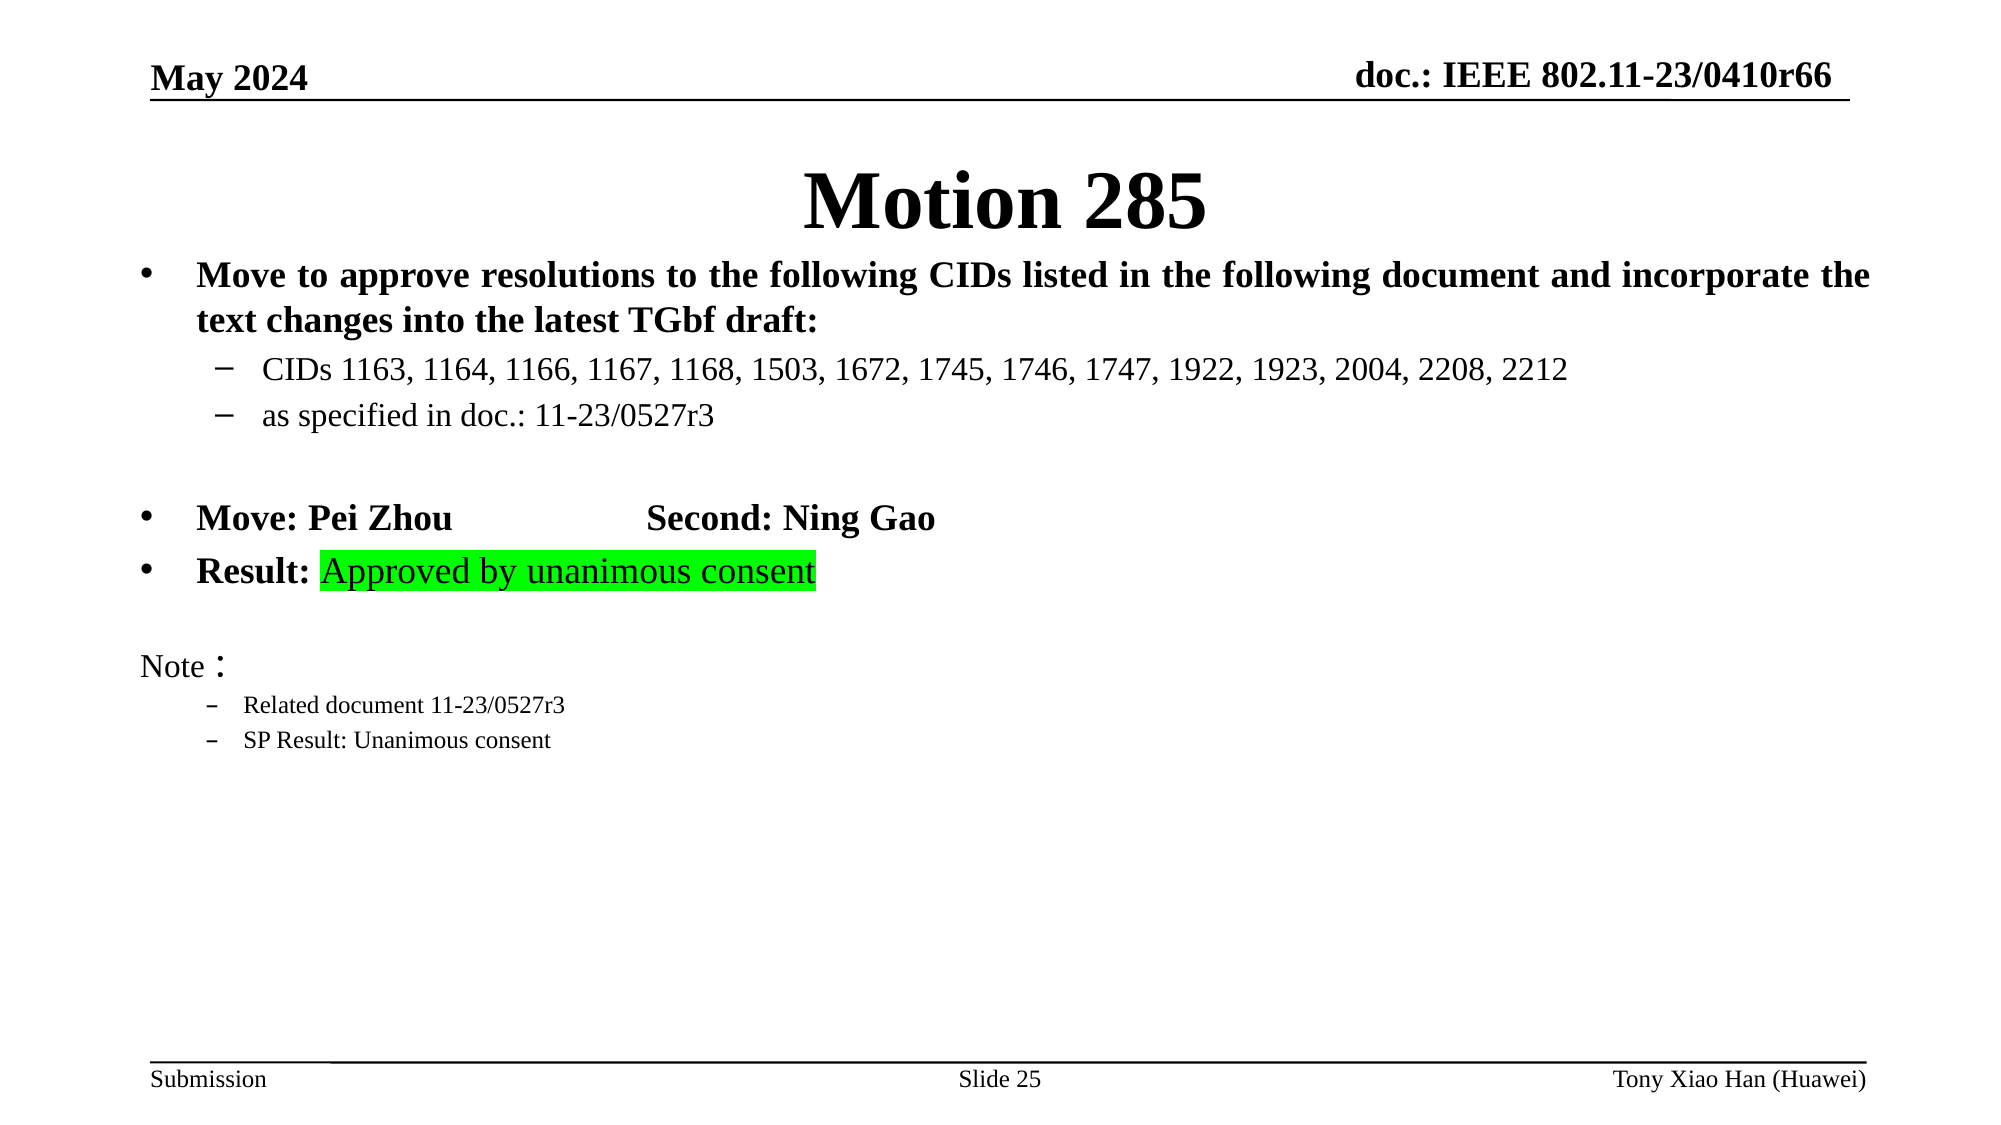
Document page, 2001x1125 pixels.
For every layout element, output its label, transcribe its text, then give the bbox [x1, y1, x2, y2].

text_box Motion 285 [368, 137, 1644, 212]
text_box Move to approve resolutions to the following CIDs listed in the following document and incorporate the text changes into the latest TGbf draft: CIDs 1163, 1164, 1166, 1167, 1168, 1503, 1672, 1745, 1746, 1747, 1922, 1923, 2004, 2208, 2212 as specified in doc.: 11-23/0527r3 Move: Pei Zhou Second: Ning Gao Result: Approved by unanimous consent Note： Related document 11-23/0527r3 SP Result: Unanimous consent [125, 212, 1888, 900]
